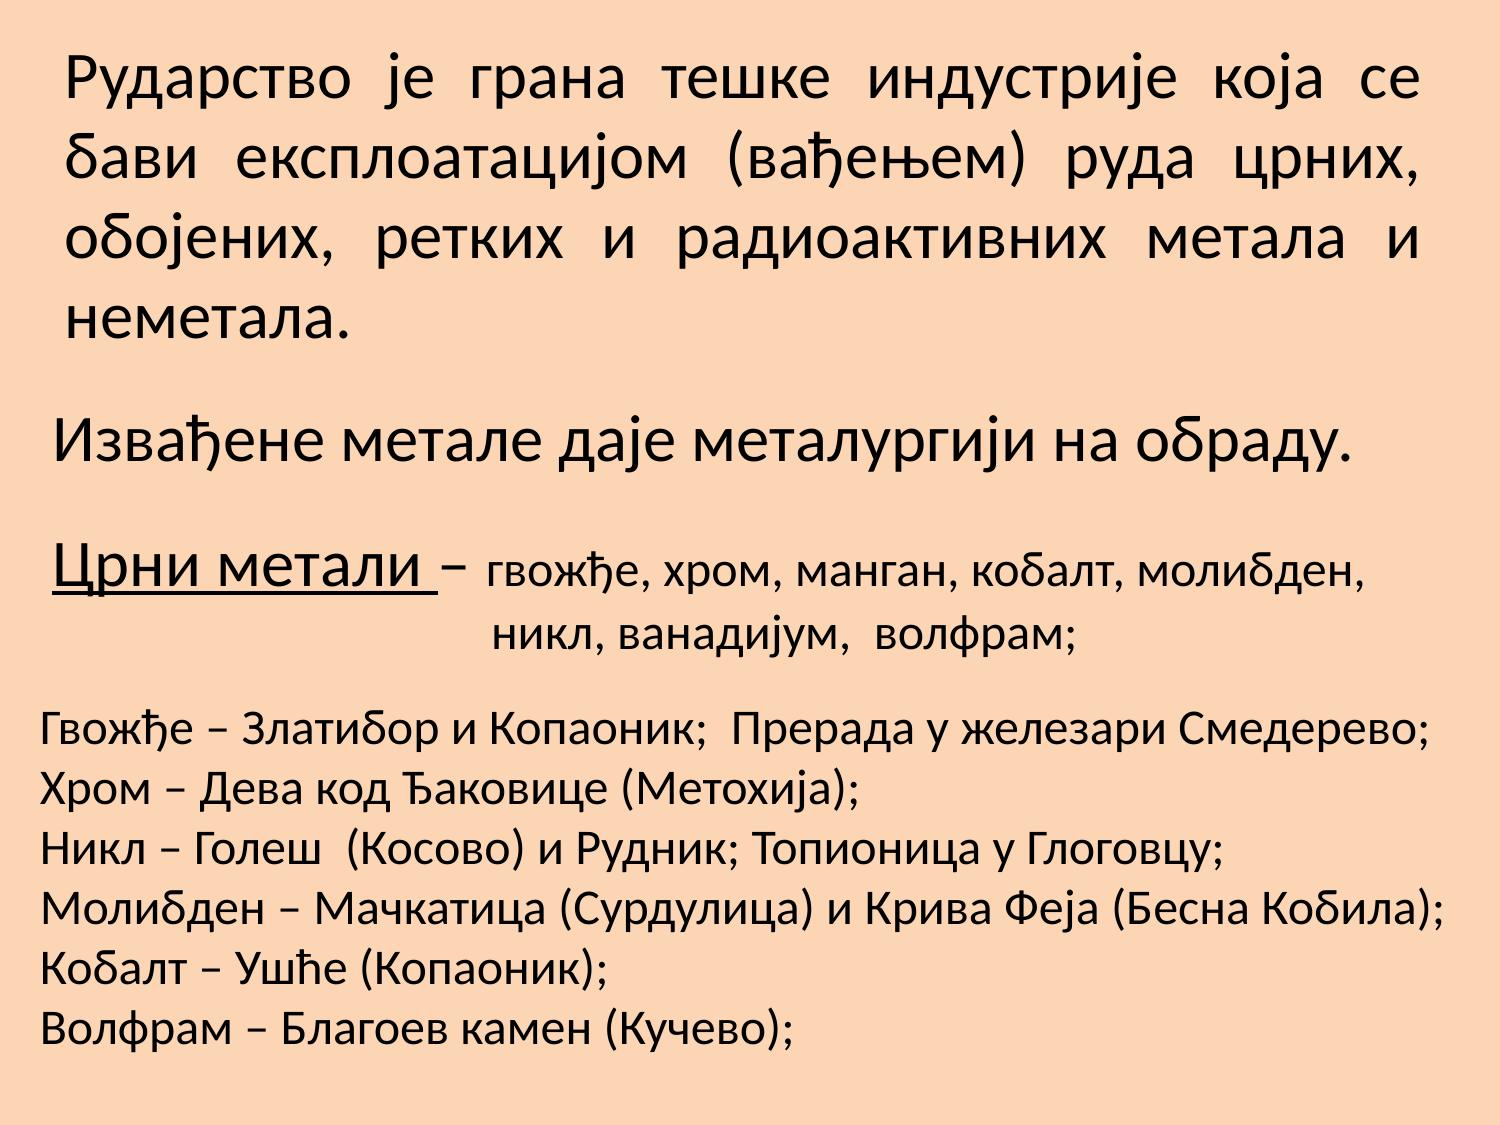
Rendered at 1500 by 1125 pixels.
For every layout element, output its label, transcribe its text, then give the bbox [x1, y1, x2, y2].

text_box Гвожђе – Златибор и Копаоник; Прерада у железари Смедерево; Хром – Дева код Ђаковице (Метохија); Никл – Голеш (Косово) и Рудник; Топионица у Глоговцу; Молибден – Мачкатица (Сурдулица) и Крива Феја (Бесна Кобила); Кобалт – Ушће (Копаоник); Волфрам – Благоев камен (Кучево); [24, 687, 1500, 1063]
text_box Извађене метале даје металургији на обраду. [37, 387, 1450, 483]
text_box Црни метали – гвожђе, хром, манган, кобалт, молибден, никл, ванадијум, волфрам; [37, 512, 1413, 668]
text_box Рударство је грана тешке индустрије која се бави експлоатацијом (вађењем) руда црних, обојених, ретких и радиоактивних метала и неметала. [50, 24, 1438, 360]
